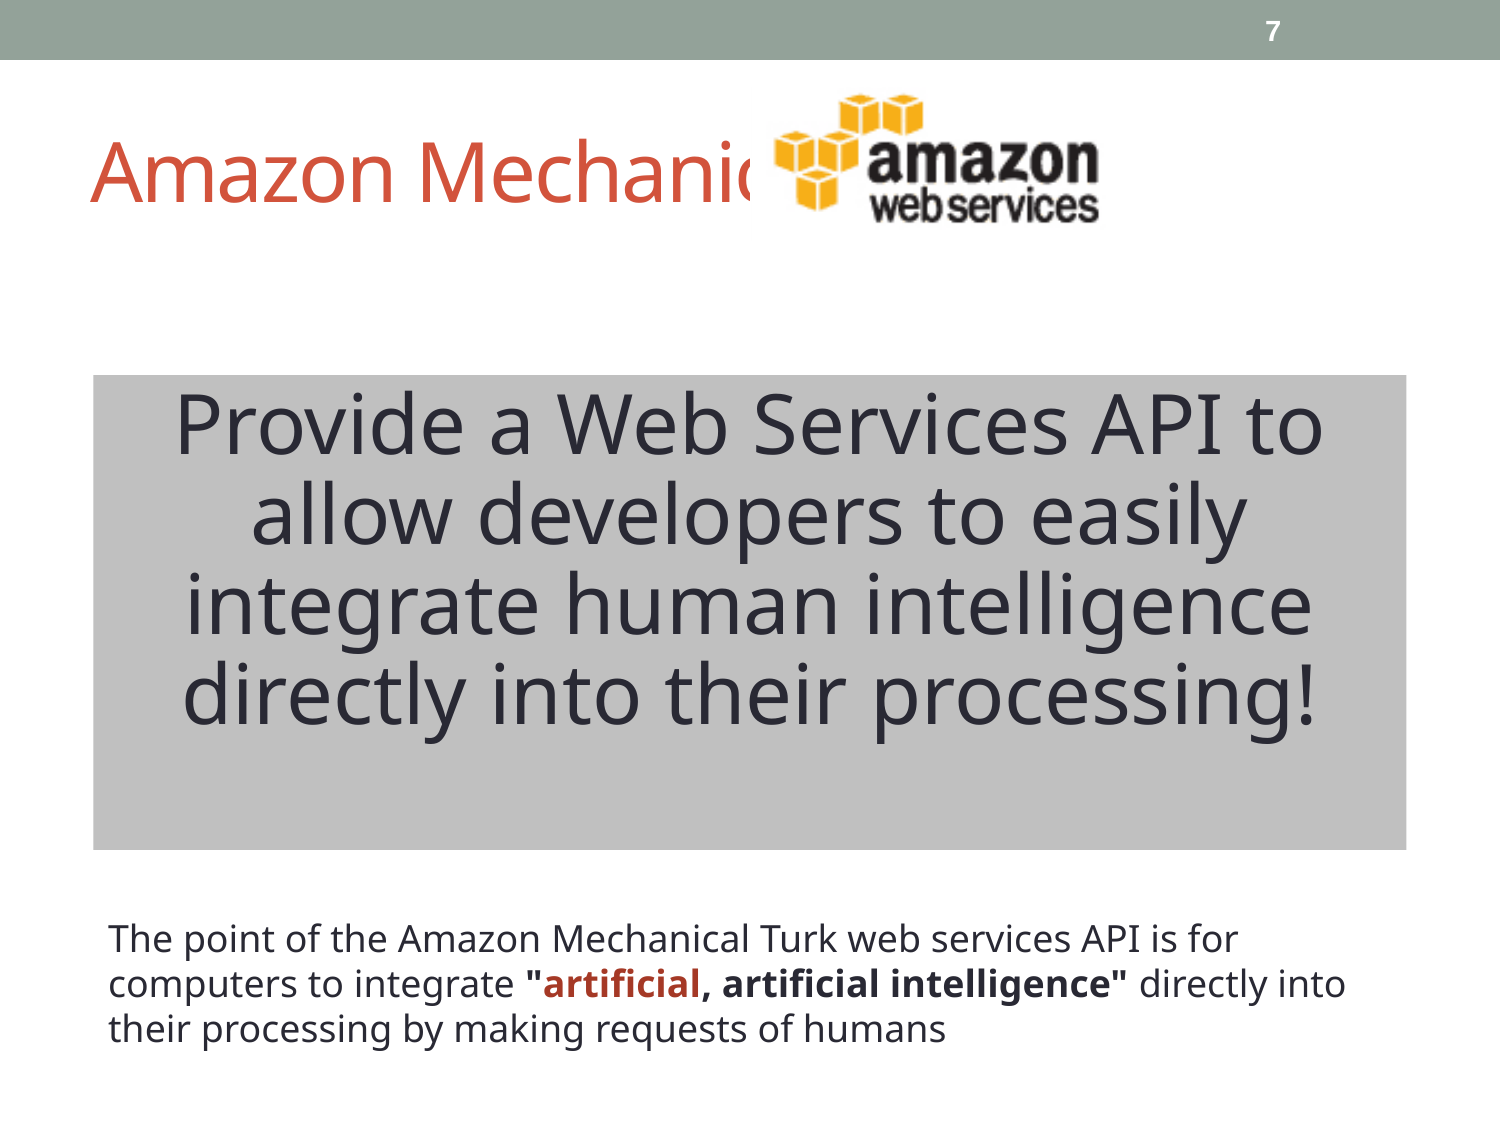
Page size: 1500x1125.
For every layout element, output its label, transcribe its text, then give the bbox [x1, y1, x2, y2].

text_box Provide a Web Services API to allow developers to easily integrate human intelligence directly into their processing! [93, 375, 1407, 850]
slide_number 7 [1250, 3, 1425, 57]
title Amazon Mechanical Turk [75, 87, 1425, 250]
picture [749, 87, 1128, 241]
text_box The point of the Amazon Mechanical Turk web services API is for computers to integrate "artificial, artificial intelligence" directly into their processing by making requests of humans [93, 907, 1407, 1058]
